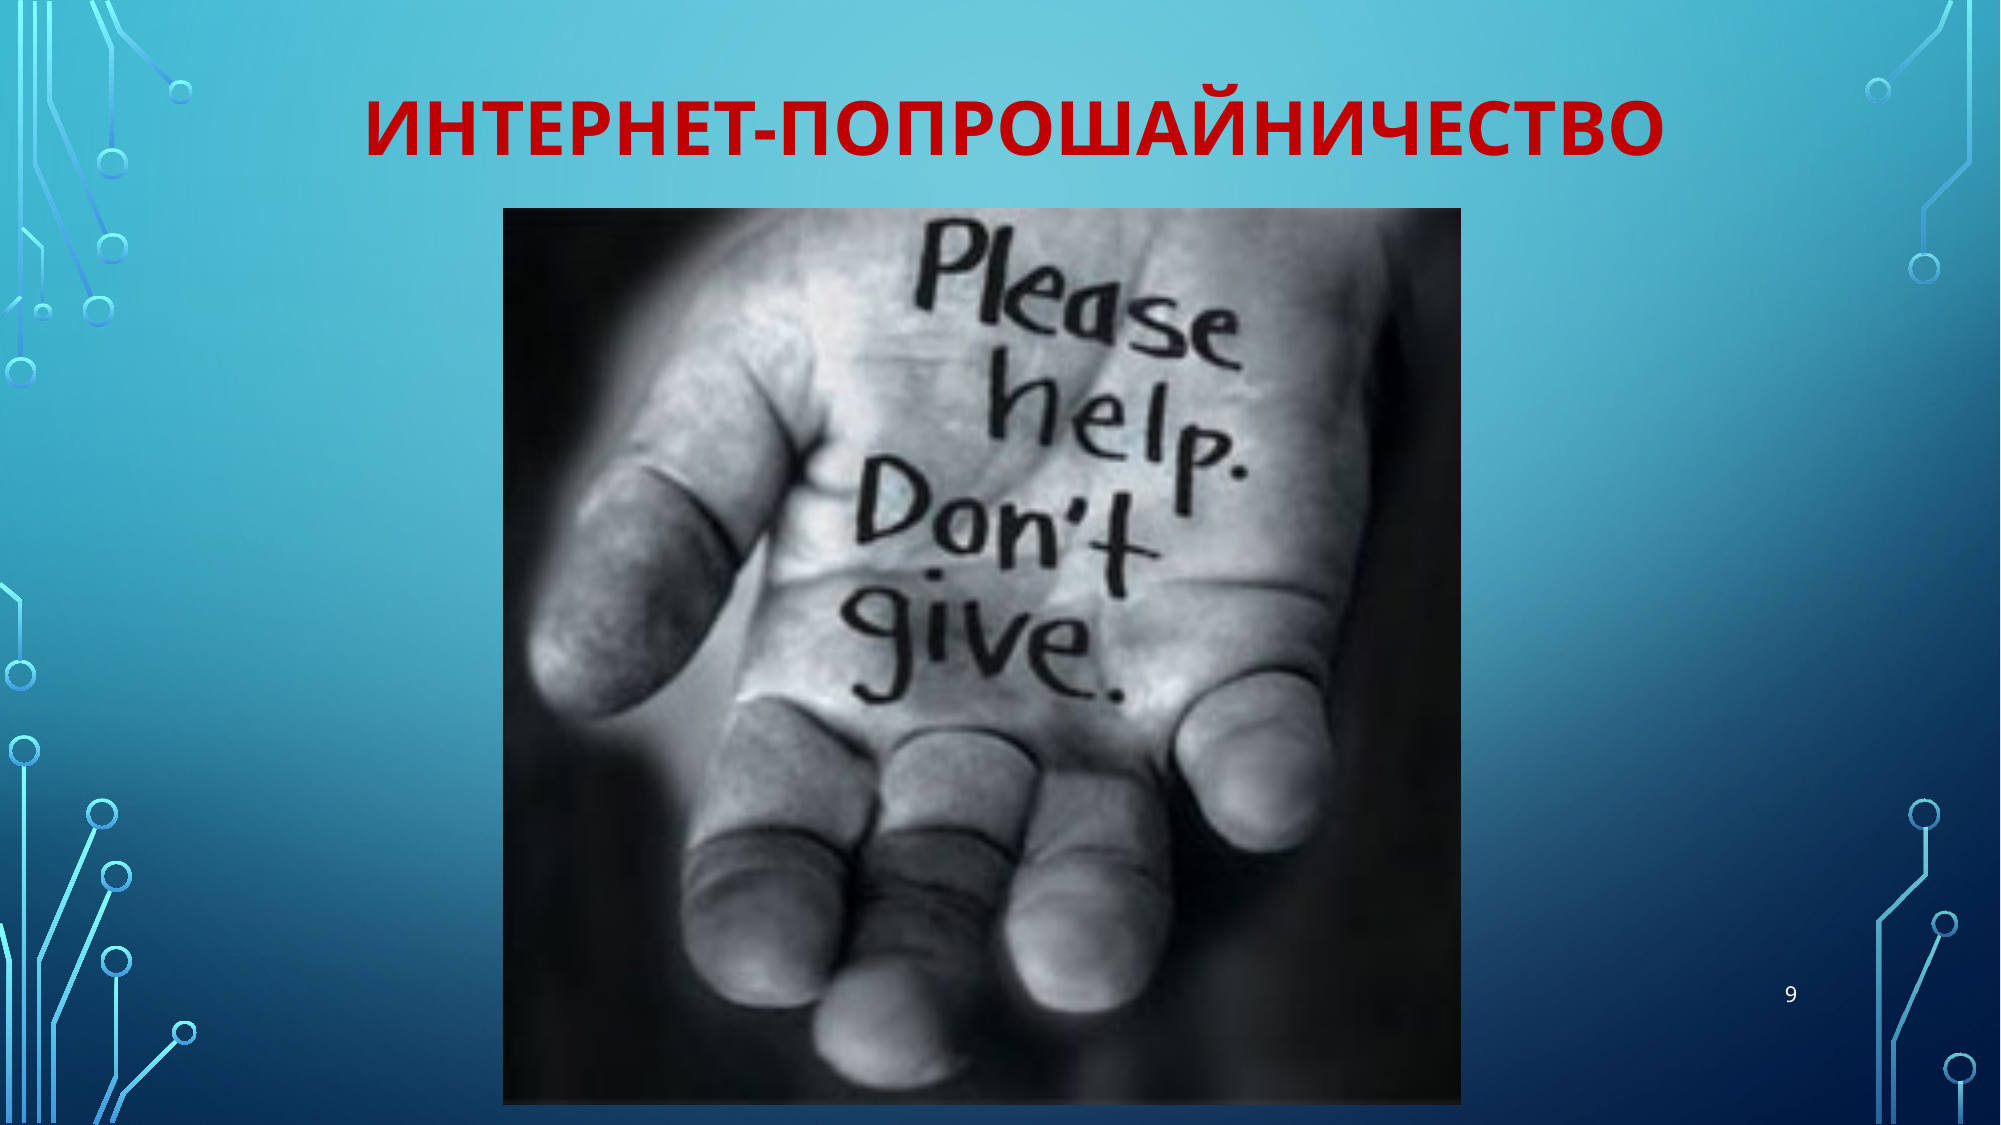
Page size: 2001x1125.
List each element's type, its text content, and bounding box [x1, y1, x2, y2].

slide_number 9 [1685, 965, 1813, 1025]
title Интернет-попрошайничество [202, 10, 1828, 253]
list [503, 207, 1461, 1106]
